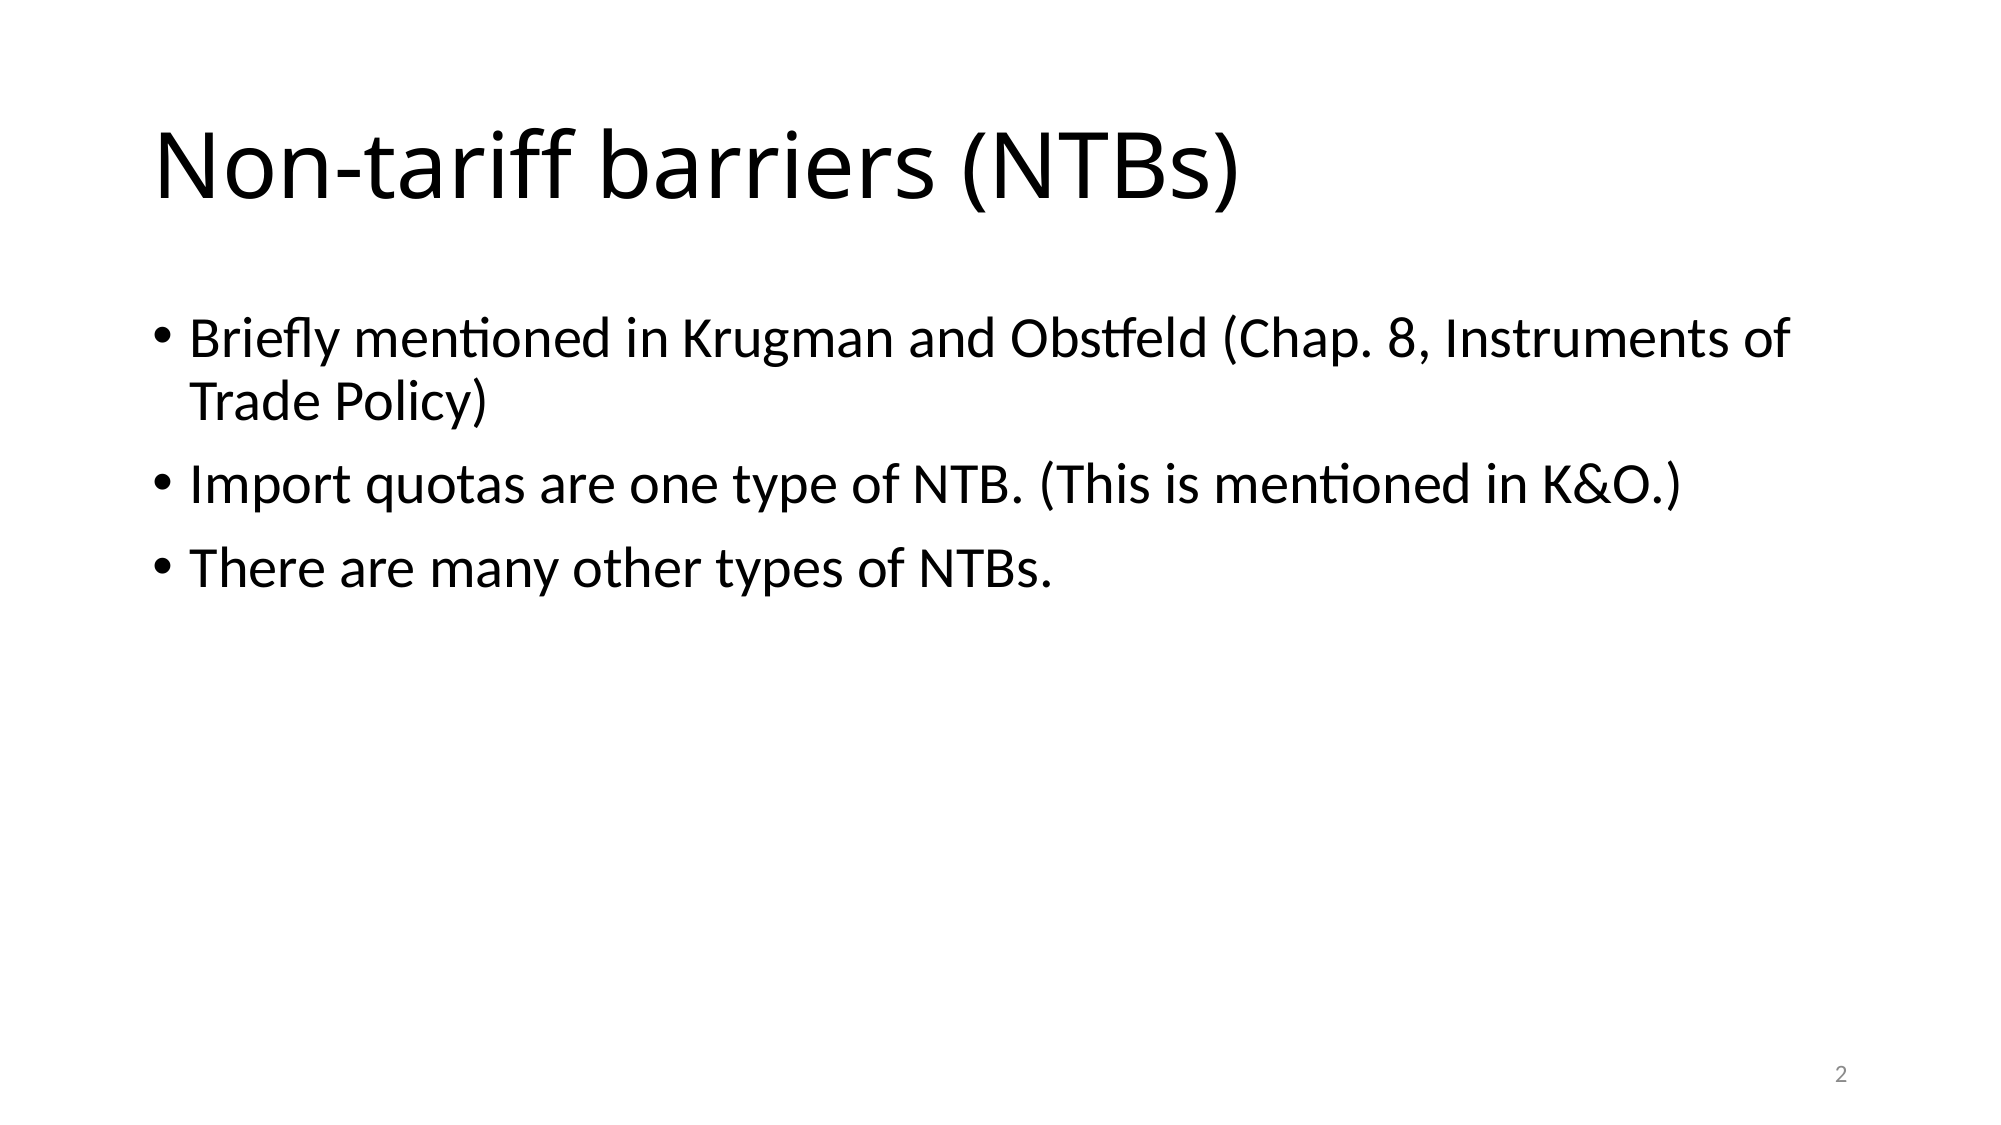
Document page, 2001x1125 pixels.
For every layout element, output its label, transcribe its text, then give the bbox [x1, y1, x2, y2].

slide_number 2 [1412, 1042, 1863, 1103]
title Non-tariff barriers (NTBs) [137, 59, 1863, 278]
list Briefly mentioned in Krugman and Obstfeld (Chap. 8, Instruments of Trade Policy) Import quotas are one type of NTB. (This is mentioned in K&O.) There are many other types of NTBs. [137, 299, 1863, 1014]
